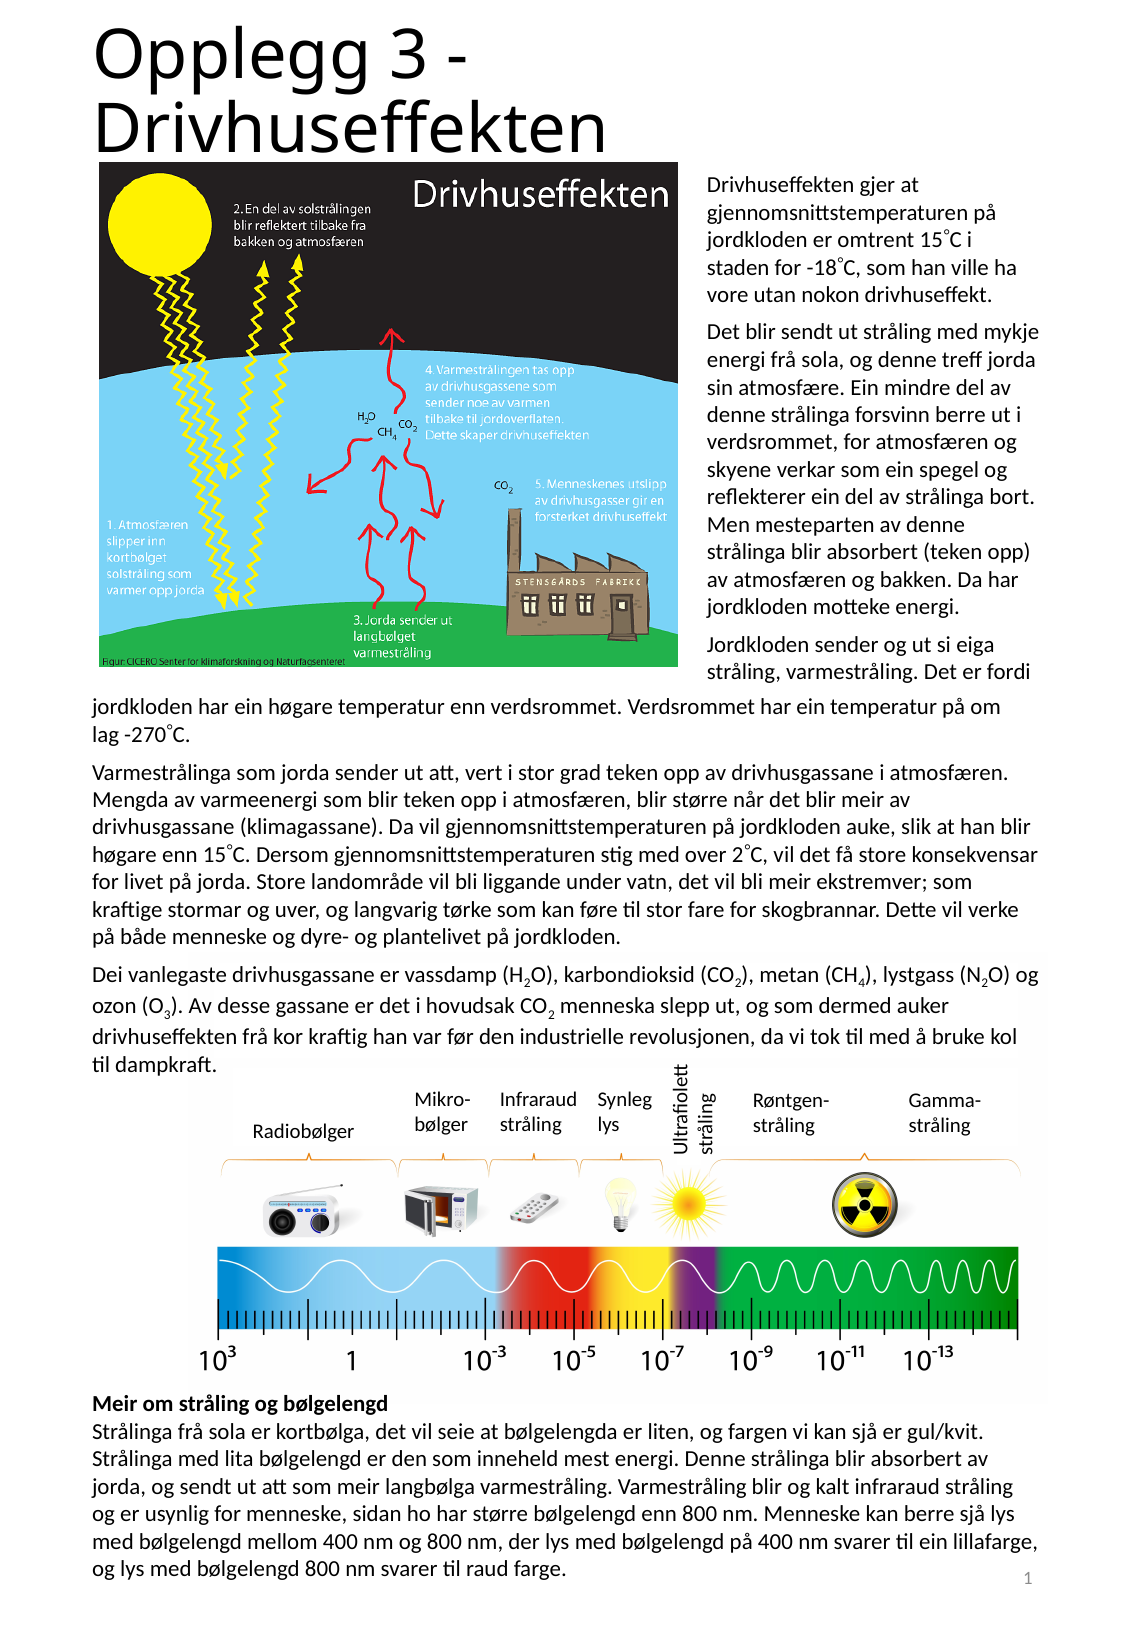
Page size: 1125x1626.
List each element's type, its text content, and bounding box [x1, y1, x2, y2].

text_box Meir om stråling og bølgelengd Strålinga frå sola er kortbølga, det vil seie at bølgelengda er liten, og fargen vi kan sjå er gul/kvit. Strålinga med lita bølgelengd er den som inneheld mest energi. Denne strålinga blir absorbert av jorda, og sendt ut att som meir langbølga varmestråling. Varmestråling blir og kalt infraraud stråling og er usynlig for menneske, sidan ho har større bølgelengd enn 800 nm. Menneske kan berre sjå lys med bølgelengd mellom 400 nm og 800 nm, der lys med bølgelengd på 400 nm svarer til ein lillafarge, og lys med bølgelengd 800 nm svarer til raud farge. [77, 1381, 1055, 1589]
text_box Drivhuseffekten gjer at gjennomsnittstemperaturen på jordkloden er omtrent 15C i staden for -18C, som han ville ha vore utan nokon drivhuseffekt. Det blir sendt ut stråling med mykje energi frå sola, og denne treff jorda sin atmosfære. Ein mindre del av denne strålinga forsvinn berre ut i verdsrommet, for atmosfæren og skyene verkar som ein spegel og reflekterer ein del av strålinga bort. Men mesteparten av denne strålinga blir absorbert (teken opp) av atmosfæren og bakken. Da har jordkloden motteke energi. Jordkloden sender og ut si eiga stråling, varmestråling. Det er fordi [692, 162, 1055, 684]
title Opplegg 3 - Drivhuseffekten [77, 44, 886, 143]
picture [188, 952, 1048, 1404]
slide_number 1 [794, 1533, 1048, 1621]
text_box jordkloden har ein høgare temperatur enn verdsrommet. Verdsrommet har ein temperatur på om lag -270C. Varmestrålinga som jorda sender ut att, vert i stor grad teken opp av drivhusgassane i atmosfæren. Mengda av varmeenergi som blir teken opp i atmosfæren, blir større når det blir meir av drivhusgassane (klimagassane). Da vil gjennomsnittstemperaturen på jordkloden auke, slik at han blir høgare enn 15C. Dersom gjennomsnittstemperaturen stig med over 2C, vil det få store konsekvensar for livet på jorda. Store landområde vil bli liggande under vatn, det vil bli meir ekstremver; som kraftige stormar og uver, og langvarig tørke som kan føre til stor fare for skogbrannar. Dette vil verke på både menneske og dyre- og plantelivet på jordkloden. Dei vanlegaste drivhusgassane er vassdamp (H2O), karbondioksid (CO2), metan (CH4), lystgass (N2O) og ozon (O3). Av desse gassane er det i hovudsak CO2 menneska slepp ut, og som dermed auker drivhuseffekten frå kor kraftig han var før den industrielle revolusjonen, da vi tok til med å bruke kol til dampkraft. [77, 684, 1055, 1084]
picture [99, 162, 678, 667]
